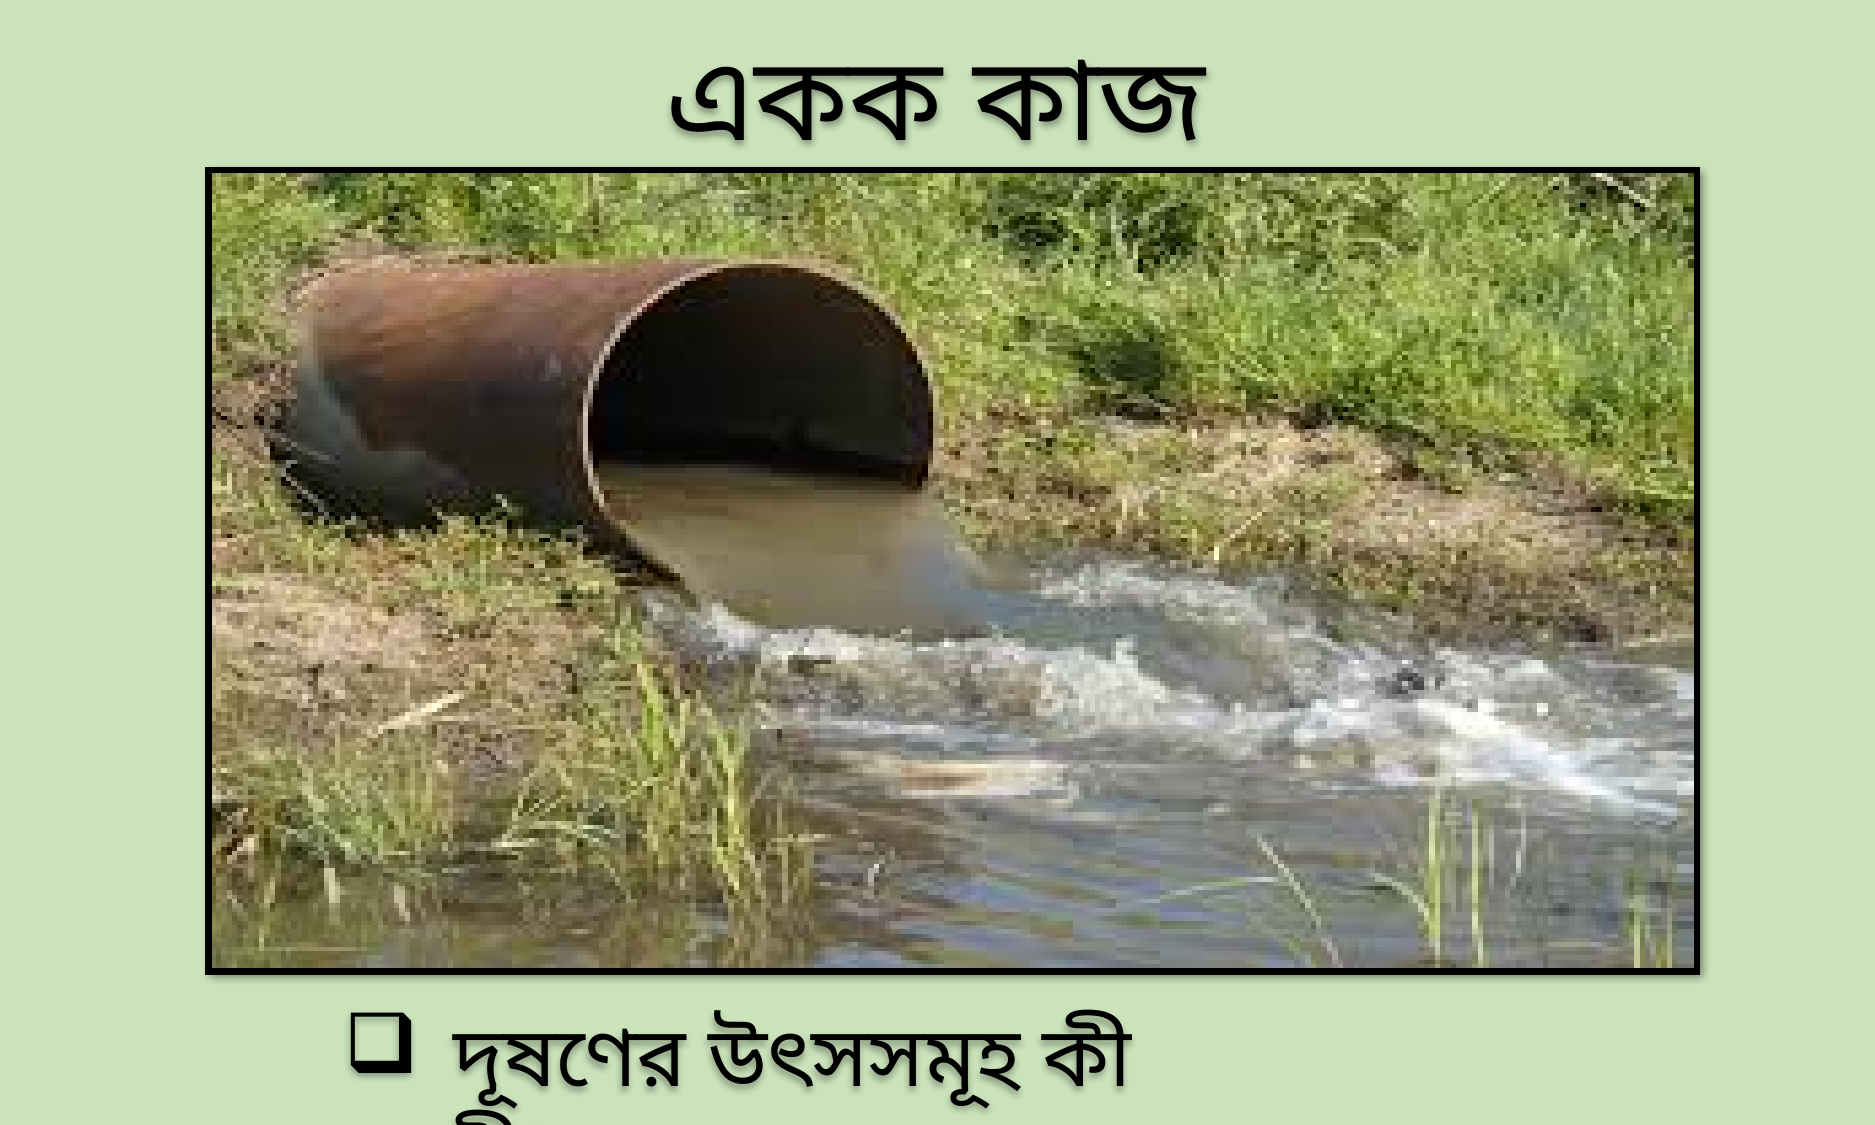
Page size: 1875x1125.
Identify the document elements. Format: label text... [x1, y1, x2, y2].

text_box একক কাজ [648, 16, 1223, 166]
text_box দূষণের উৎসসমূহ কী কী? লেখ। [329, 996, 1293, 1125]
picture [211, 173, 1694, 969]
